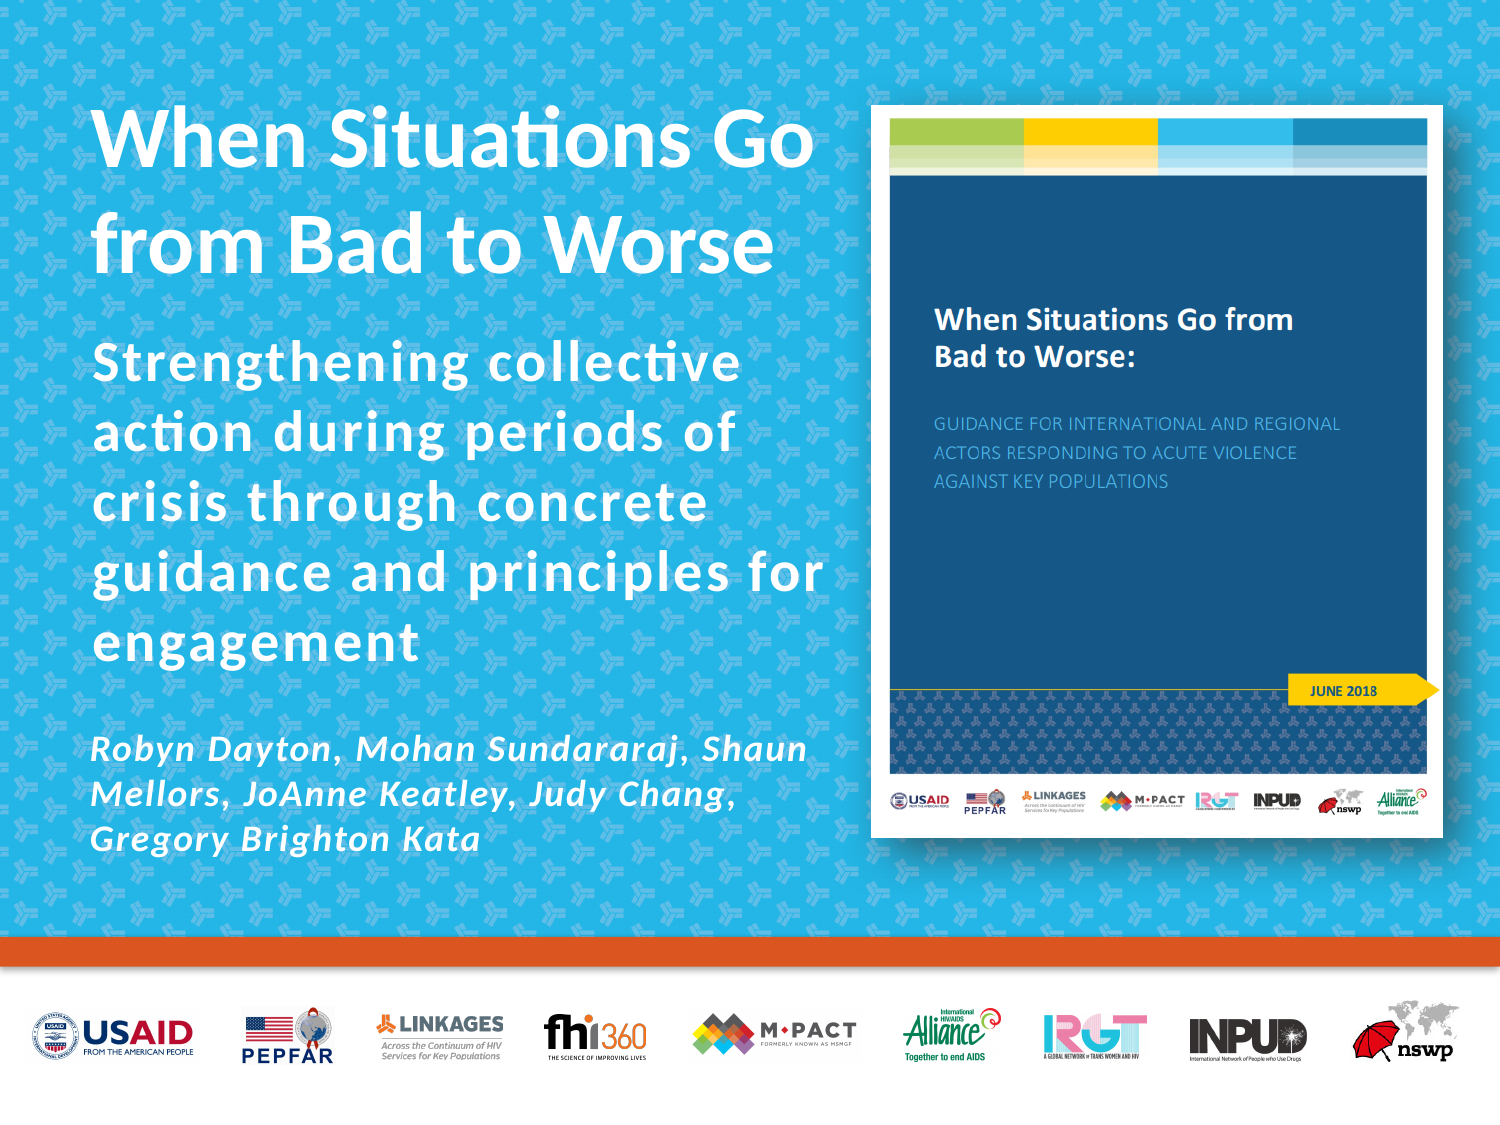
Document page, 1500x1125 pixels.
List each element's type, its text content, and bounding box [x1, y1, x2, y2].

text_box Strengthening collective action during periods of crisis through concrete guidance and principles for engagement [77, 315, 854, 681]
picture [26, 1007, 201, 1064]
picture [687, 1009, 862, 1062]
picture [1348, 997, 1466, 1062]
picture [1190, 1019, 1307, 1062]
picture [241, 1006, 335, 1065]
title When Situations Go from Bad to Worse [75, 57, 856, 314]
text_box Robyn Dayton, Mohan Sundararaj, Shaun Mellors, JoAnne Keatley, Judy Chang, Gregory Brighton Kata [75, 716, 872, 957]
picture [1042, 1013, 1149, 1061]
picture [544, 1014, 646, 1060]
picture [0, 0, 1500, 936]
picture [903, 1008, 1001, 1062]
